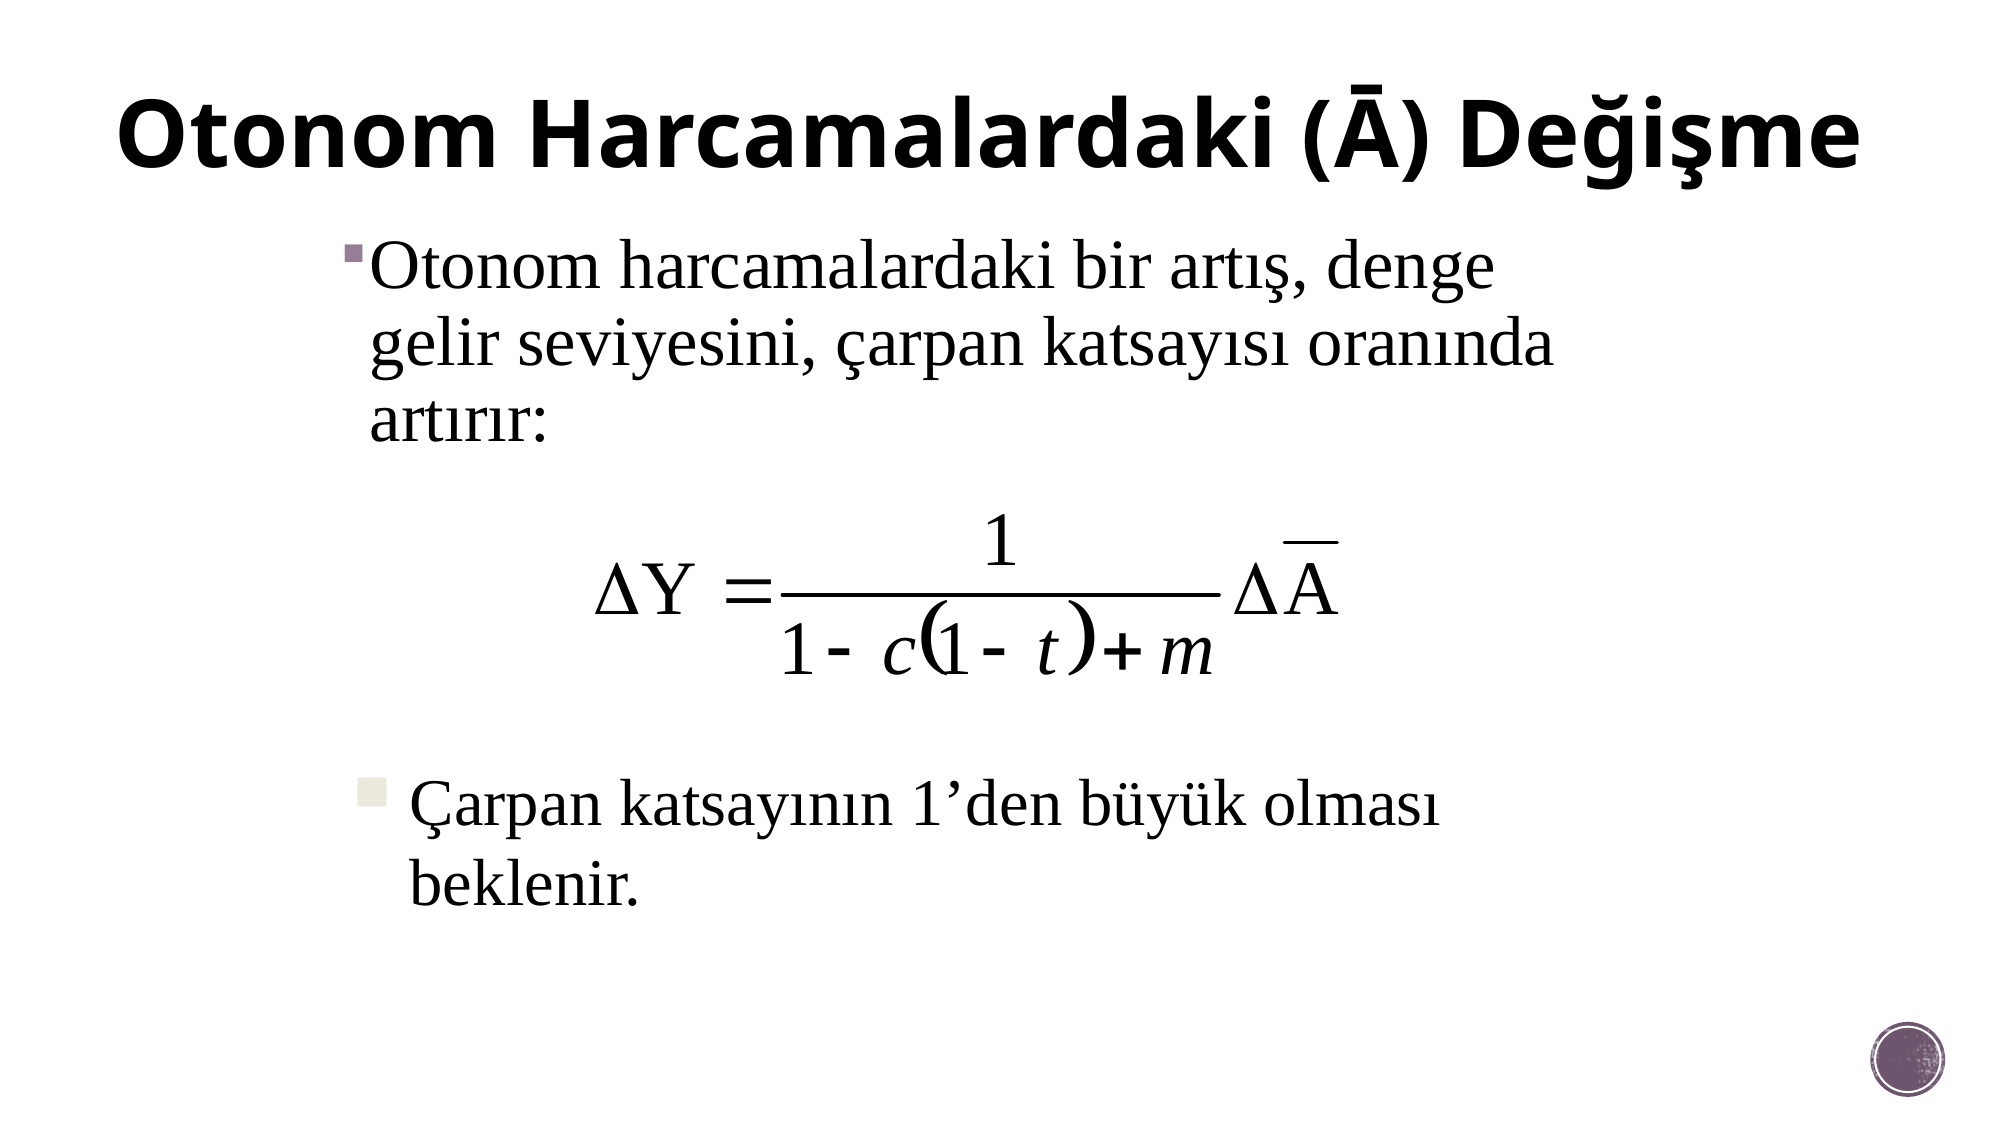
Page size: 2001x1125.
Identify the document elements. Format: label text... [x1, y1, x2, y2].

list Otonom harcamalardaki bir artış, denge gelir seviyesini, çarpan katsayısı oranında artırır: [324, 220, 1650, 504]
text_box Çarpan katsayının 1’den büyük olması beklenir. [338, 751, 1664, 964]
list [582, 493, 1355, 703]
title Otonom Harcamalardaki (Ā) Değişme [99, 78, 1900, 197]
